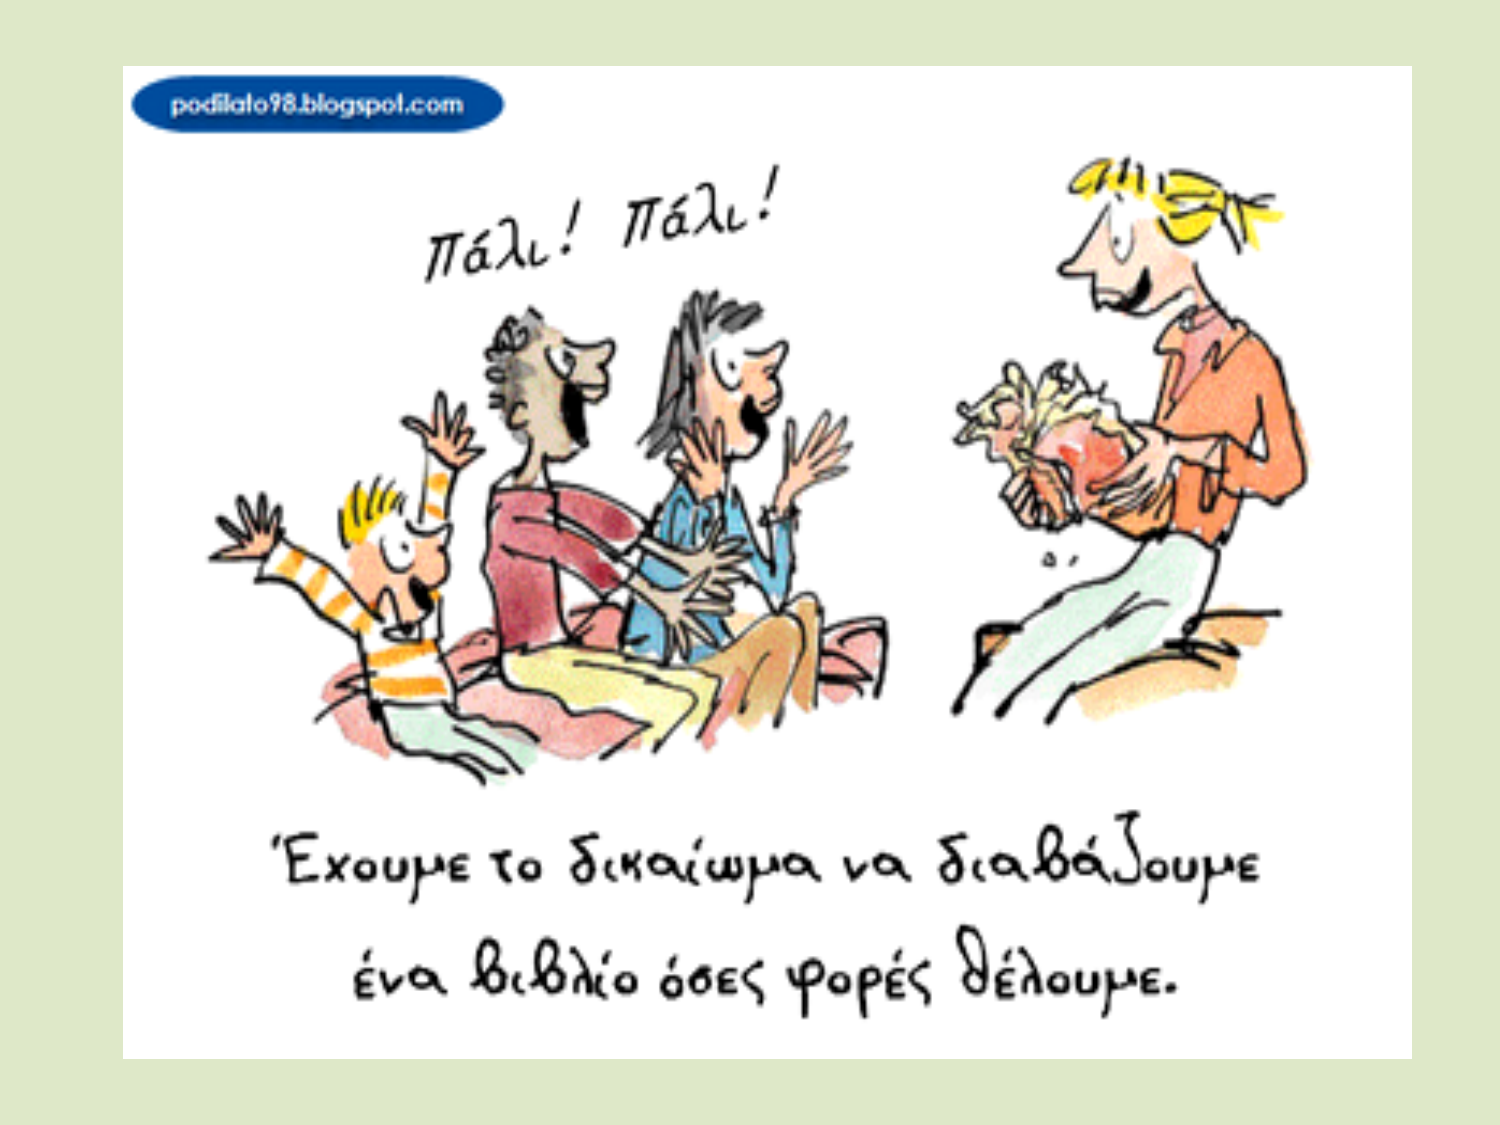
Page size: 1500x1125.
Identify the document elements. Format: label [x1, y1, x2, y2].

picture [123, 66, 1412, 1059]
